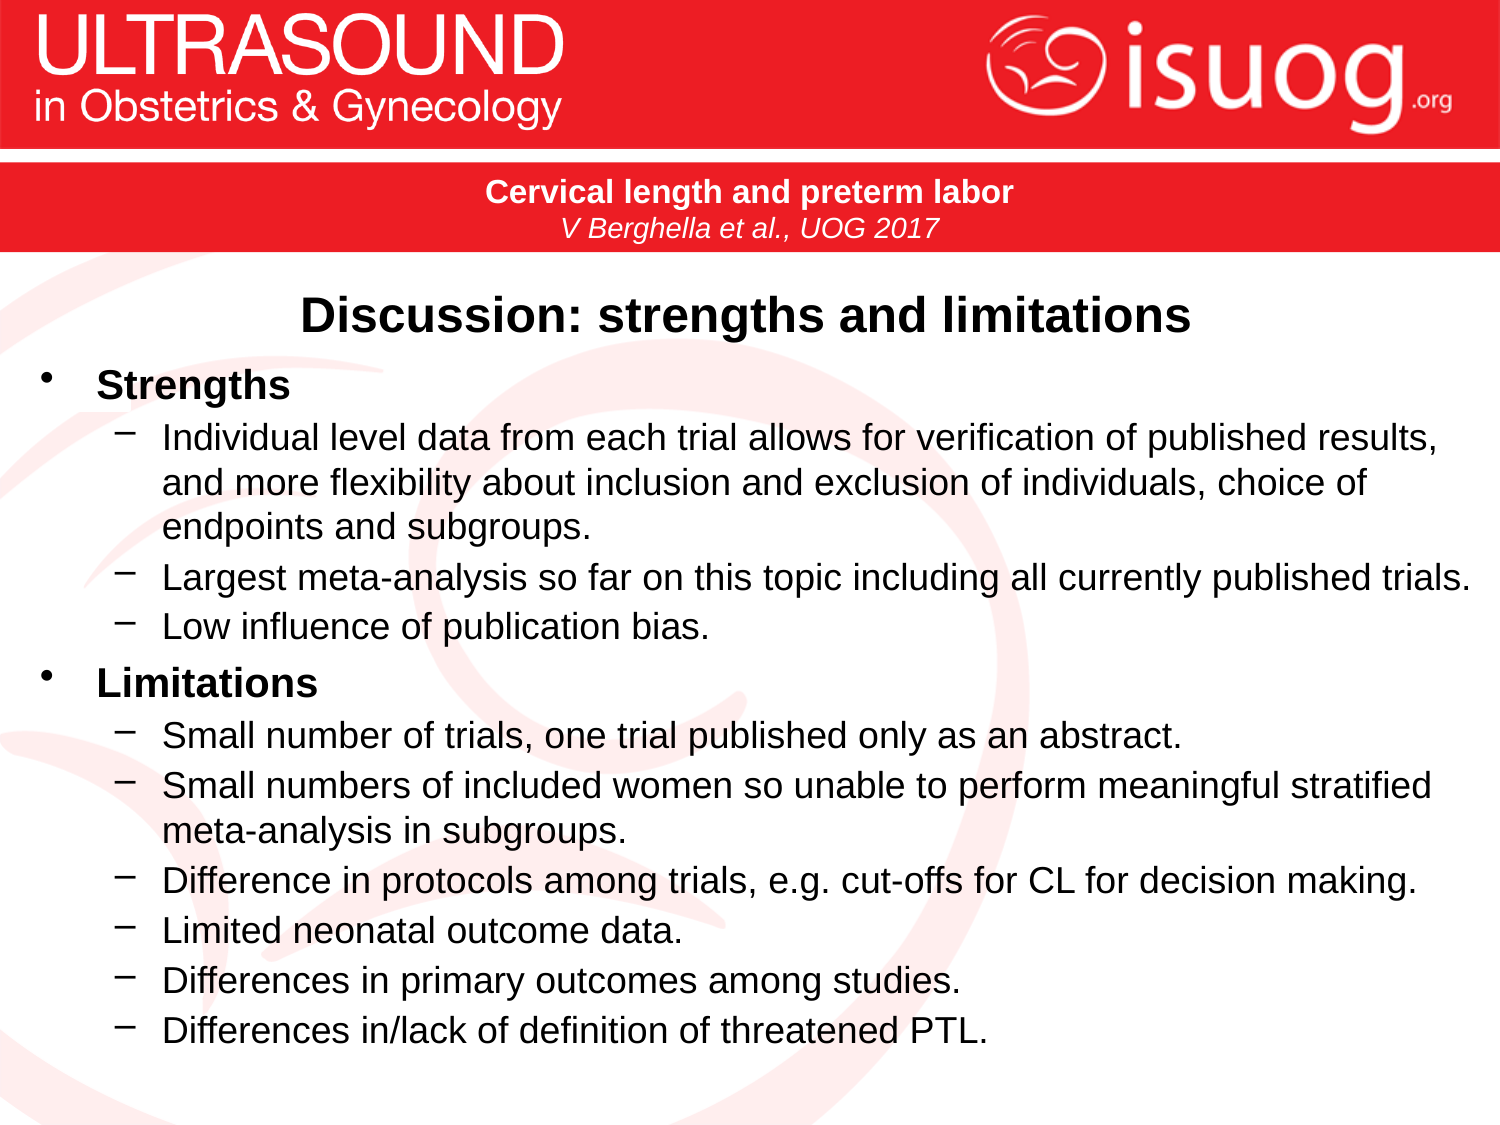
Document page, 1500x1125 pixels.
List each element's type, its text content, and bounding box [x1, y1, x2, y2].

text_box Cervical length and preterm labor V Berghella et al., UOG 2017 [0, 162, 1500, 253]
picture [0, 150, 1500, 162]
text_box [0, 0, 1500, 150]
text_box Strengths Individual level data from each trial allows for verification of published results, and more flexibility about inclusion and exclusion of individuals, choice of endpoints and subgroups. Largest meta-analysis so far on this topic including all currently published trials. Low influence of publication bias. Limitations Small number of trials, one trial published only as an abstract. Small numbers of included women so unable to perform meaningful stratified meta-analysis in subgroups. Difference in protocols among trials, e.g. cut-offs for CL for decision making. Limited neonatal outcome data. Differences in primary outcomes among studies. Differences in/lack of definition of threatened PTL. [24, 349, 1500, 1088]
text_box Discussion: strengths and limitations [37, 274, 1456, 349]
picture [0, 253, 1500, 1125]
